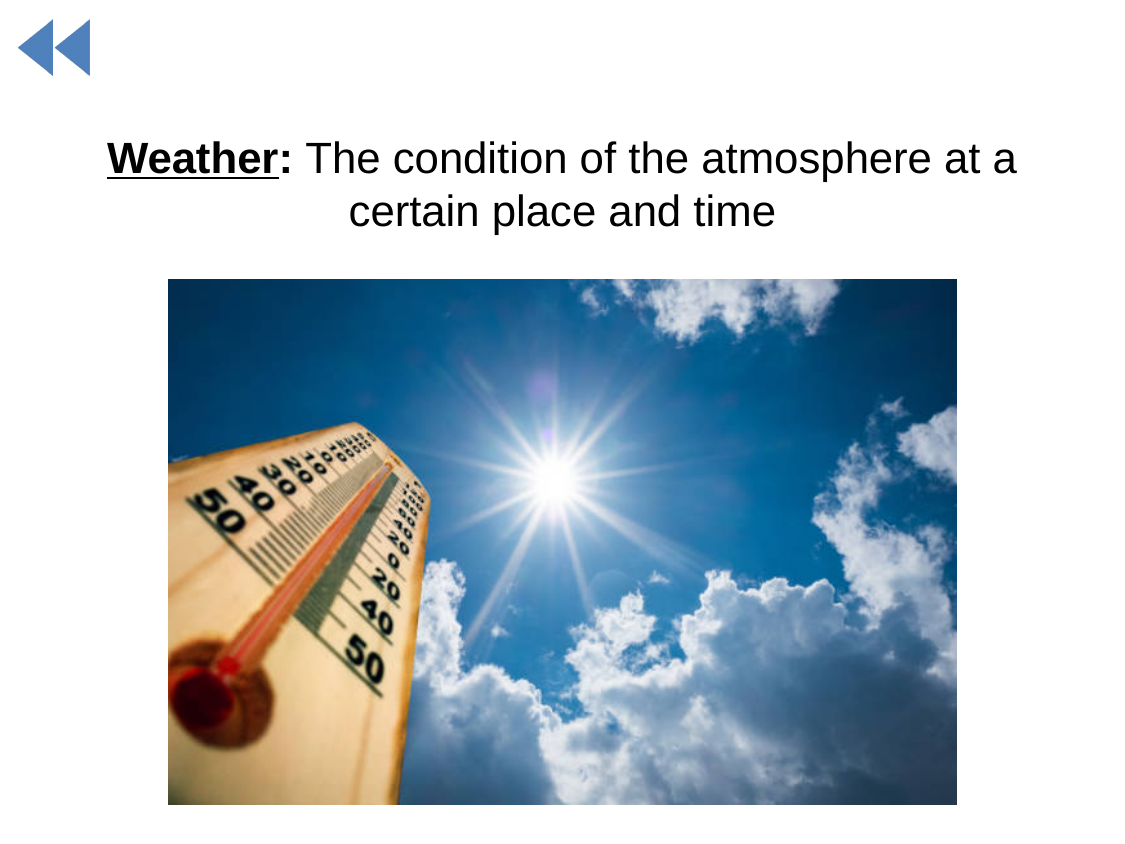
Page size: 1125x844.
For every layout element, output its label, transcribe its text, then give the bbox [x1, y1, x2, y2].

subtitle Weather: The condition of the atmosphere at a certain place and time [94, 124, 1030, 269]
text_box [0, 0, 114, 96]
picture [168, 279, 957, 805]
